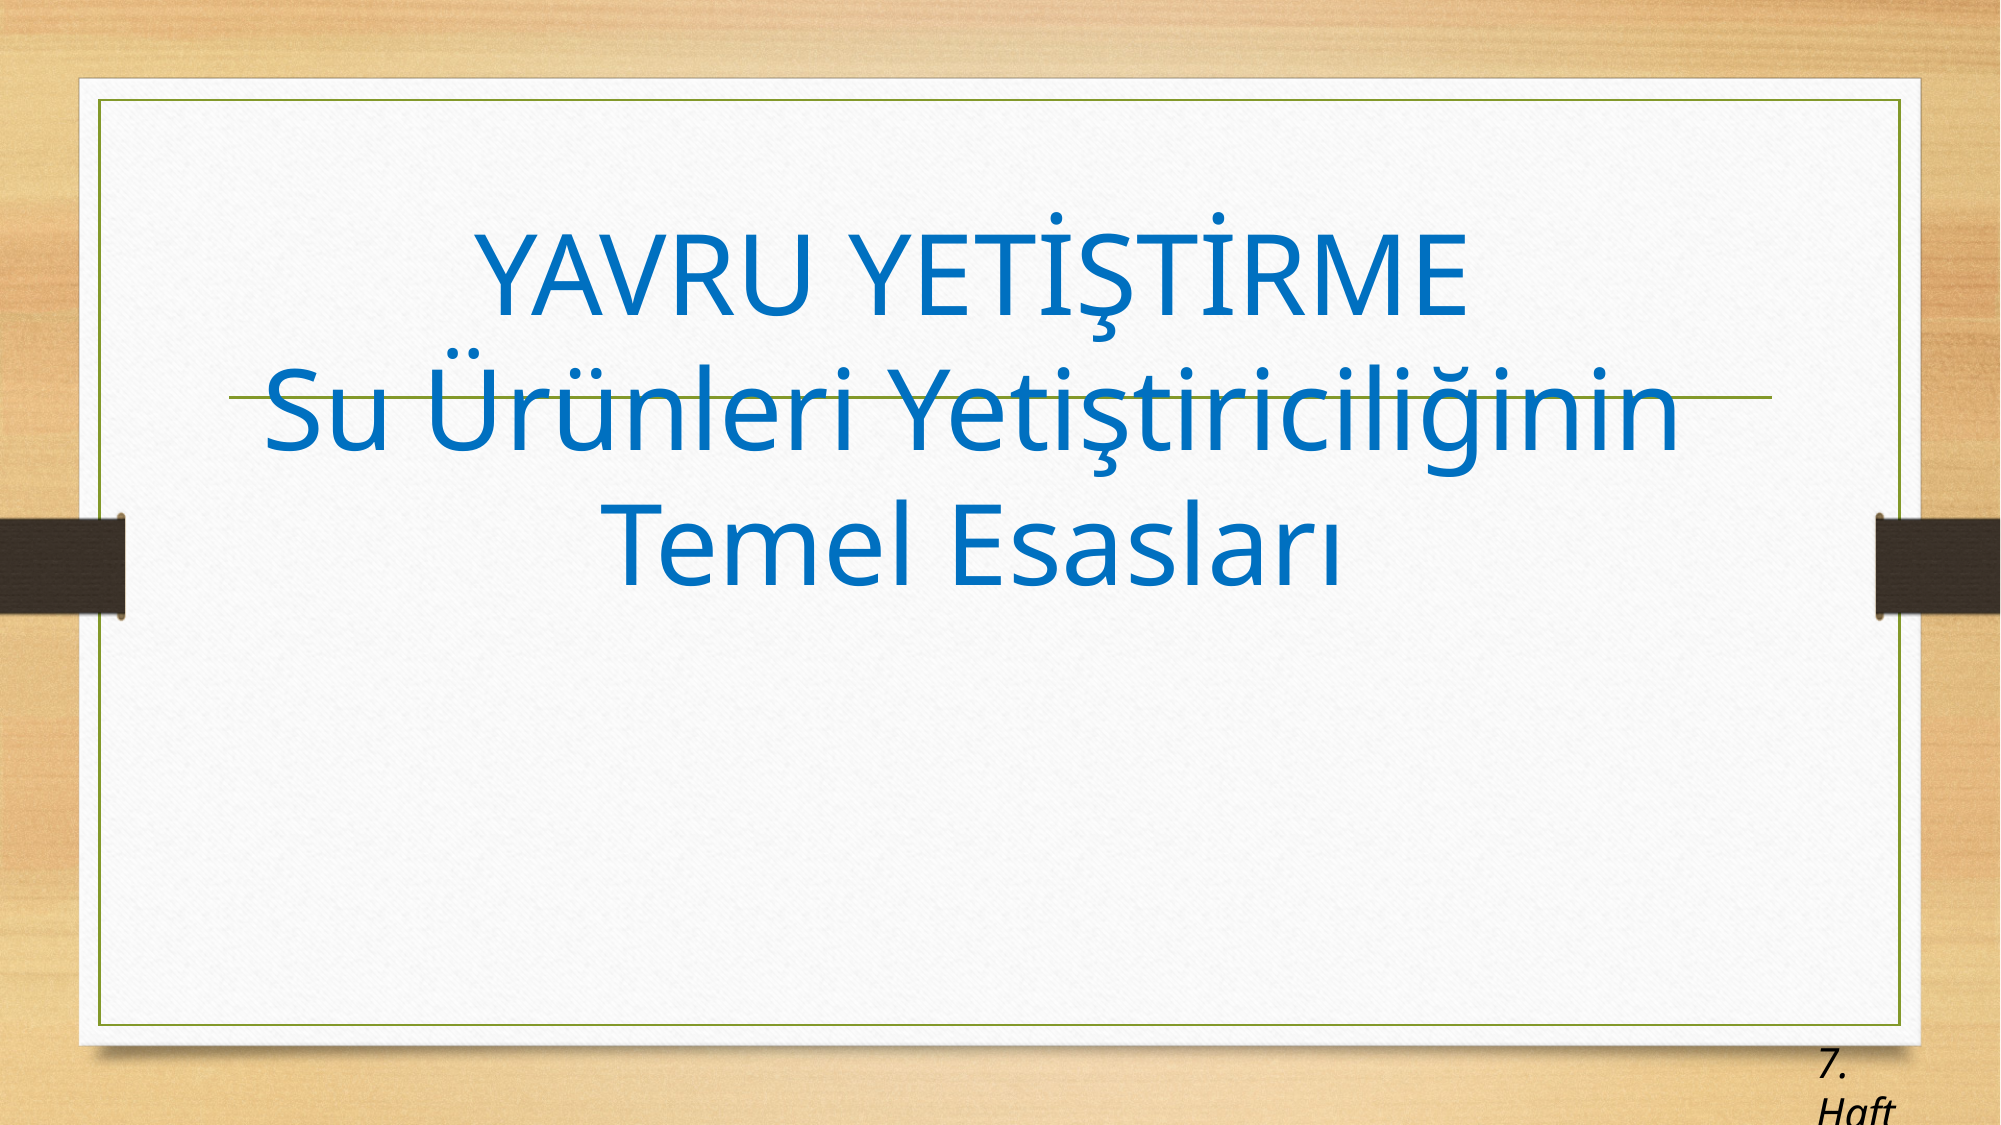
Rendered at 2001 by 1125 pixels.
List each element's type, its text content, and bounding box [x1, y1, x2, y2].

text_box 7. Hafta [1801, 1029, 1931, 1125]
picture [0, 0, 2001, 1125]
title YAVRU YETİŞTİRME Su Ürünleri Yetiştiriciliğinin Temel Esasları [166, 193, 1781, 618]
